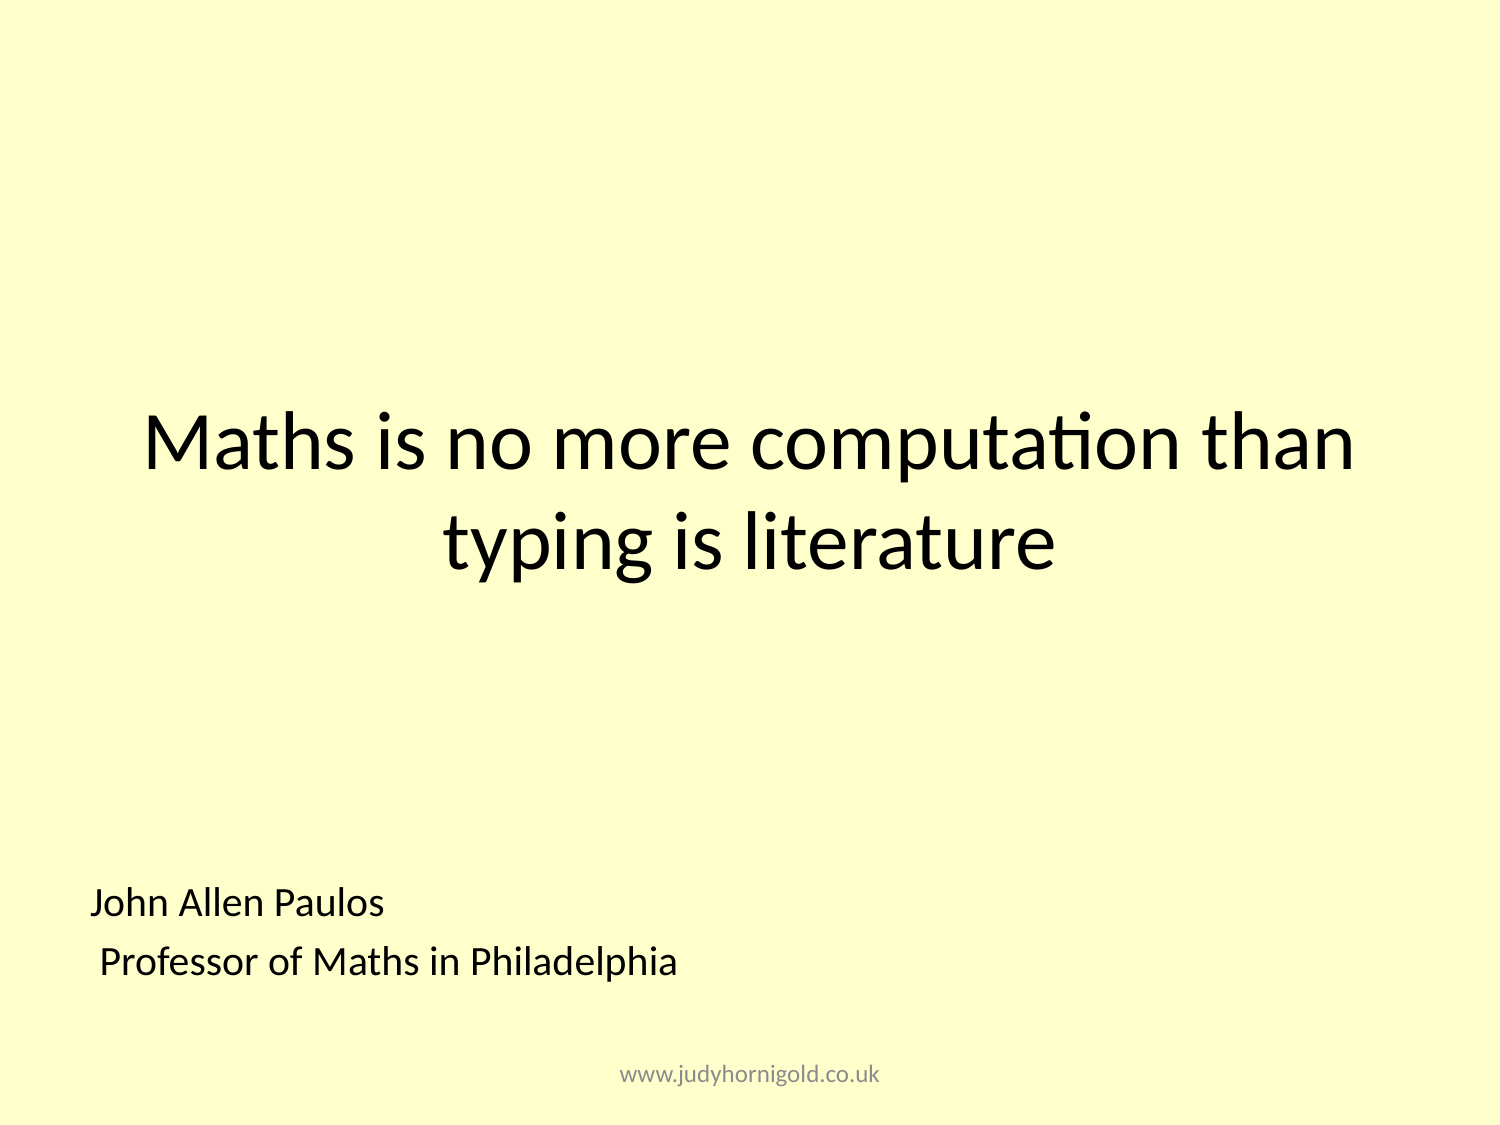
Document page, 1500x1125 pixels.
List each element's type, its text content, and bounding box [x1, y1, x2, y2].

list Maths is no more computation than typing is literature John Allen Paulos Professor of Maths in Philadelphia [75, 262, 1425, 1005]
footer www.judyhornigold.co.uk [512, 1042, 988, 1103]
